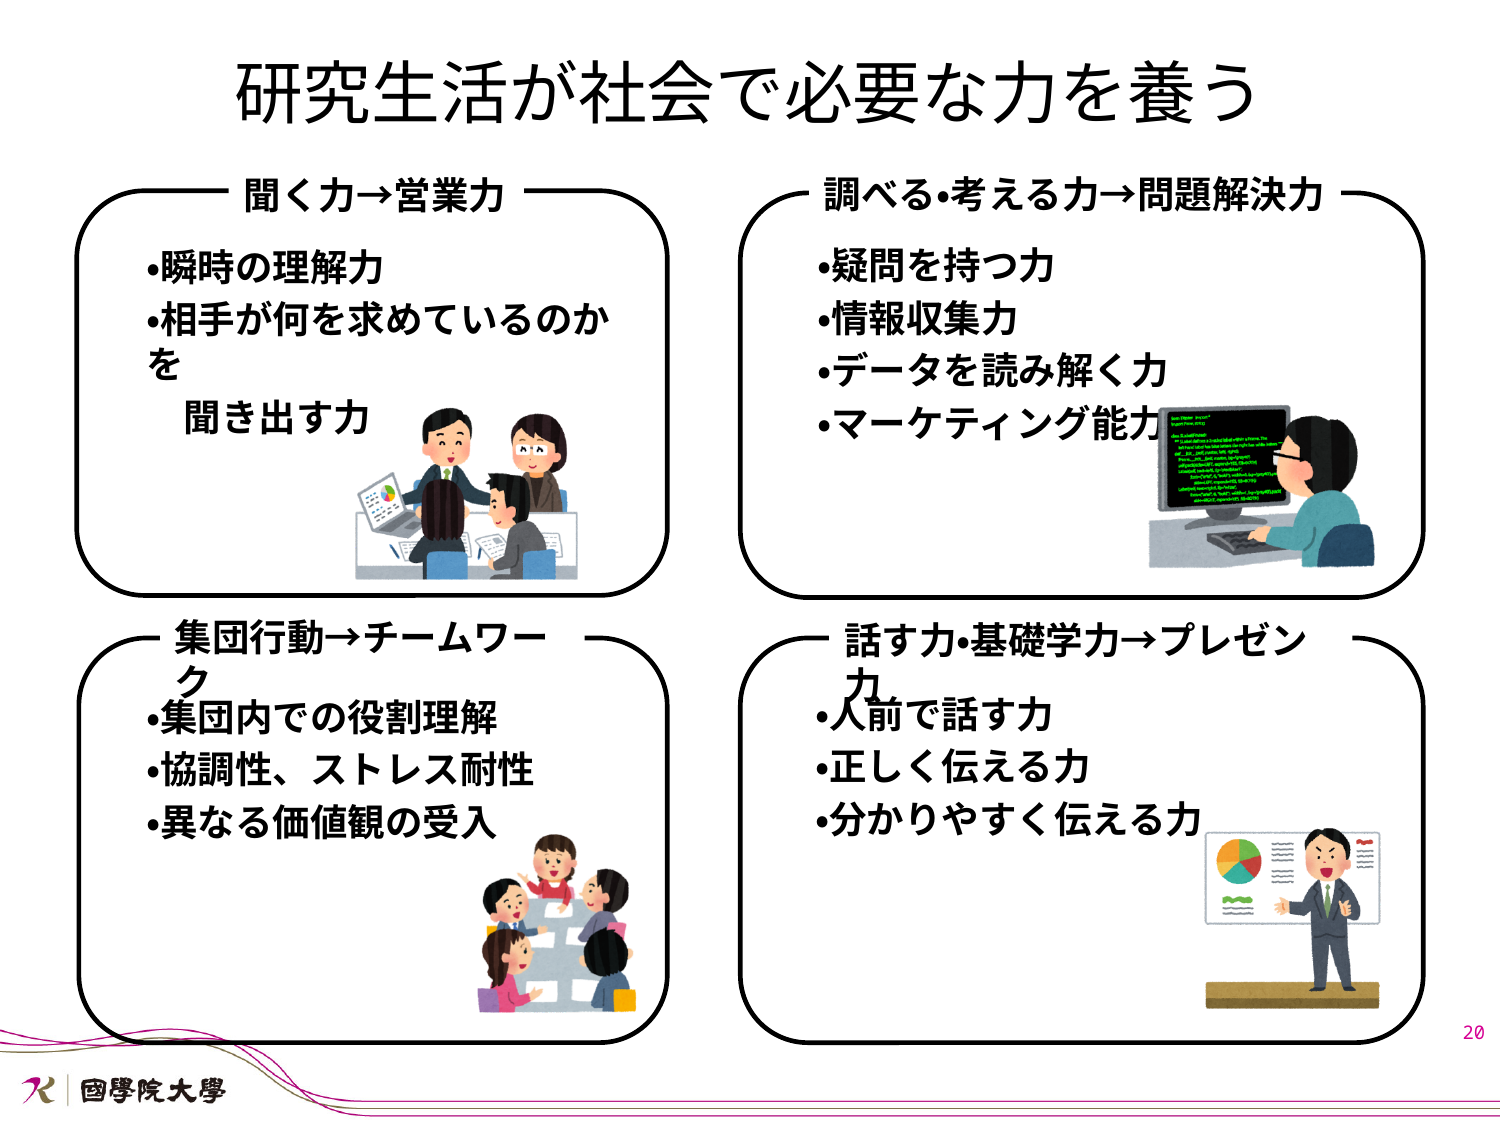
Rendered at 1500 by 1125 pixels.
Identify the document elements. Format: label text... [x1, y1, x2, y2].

text_box ・集団内での役割理解 ・協調性、ストレス耐性 ・異なる価値観の受入 [131, 686, 565, 863]
text_box 集団行動→チームワーク [160, 606, 585, 683]
text_box 20 [1406, 1003, 1500, 1063]
text_box [76, 231, 349, 596]
text_box ・瞬時の理解力 ・相手が何を求めているのかを 聞き出す力 [131, 235, 652, 413]
picture [1197, 824, 1387, 1015]
text_box [740, 192, 1424, 598]
text_box [524, 231, 668, 596]
text_box [740, 637, 1424, 1043]
text_box 聞く力→営業力 [228, 164, 524, 235]
text_box [78, 637, 668, 1043]
picture [0, 0, 1500, 1125]
text_box 研究生活が社会で必要な力を養う [74, 42, 1425, 231]
text_box 調べる・考える力→問題解決力 [809, 164, 1341, 224]
text_box 話す力・基礎学力→プレゼン力 [829, 609, 1353, 666]
